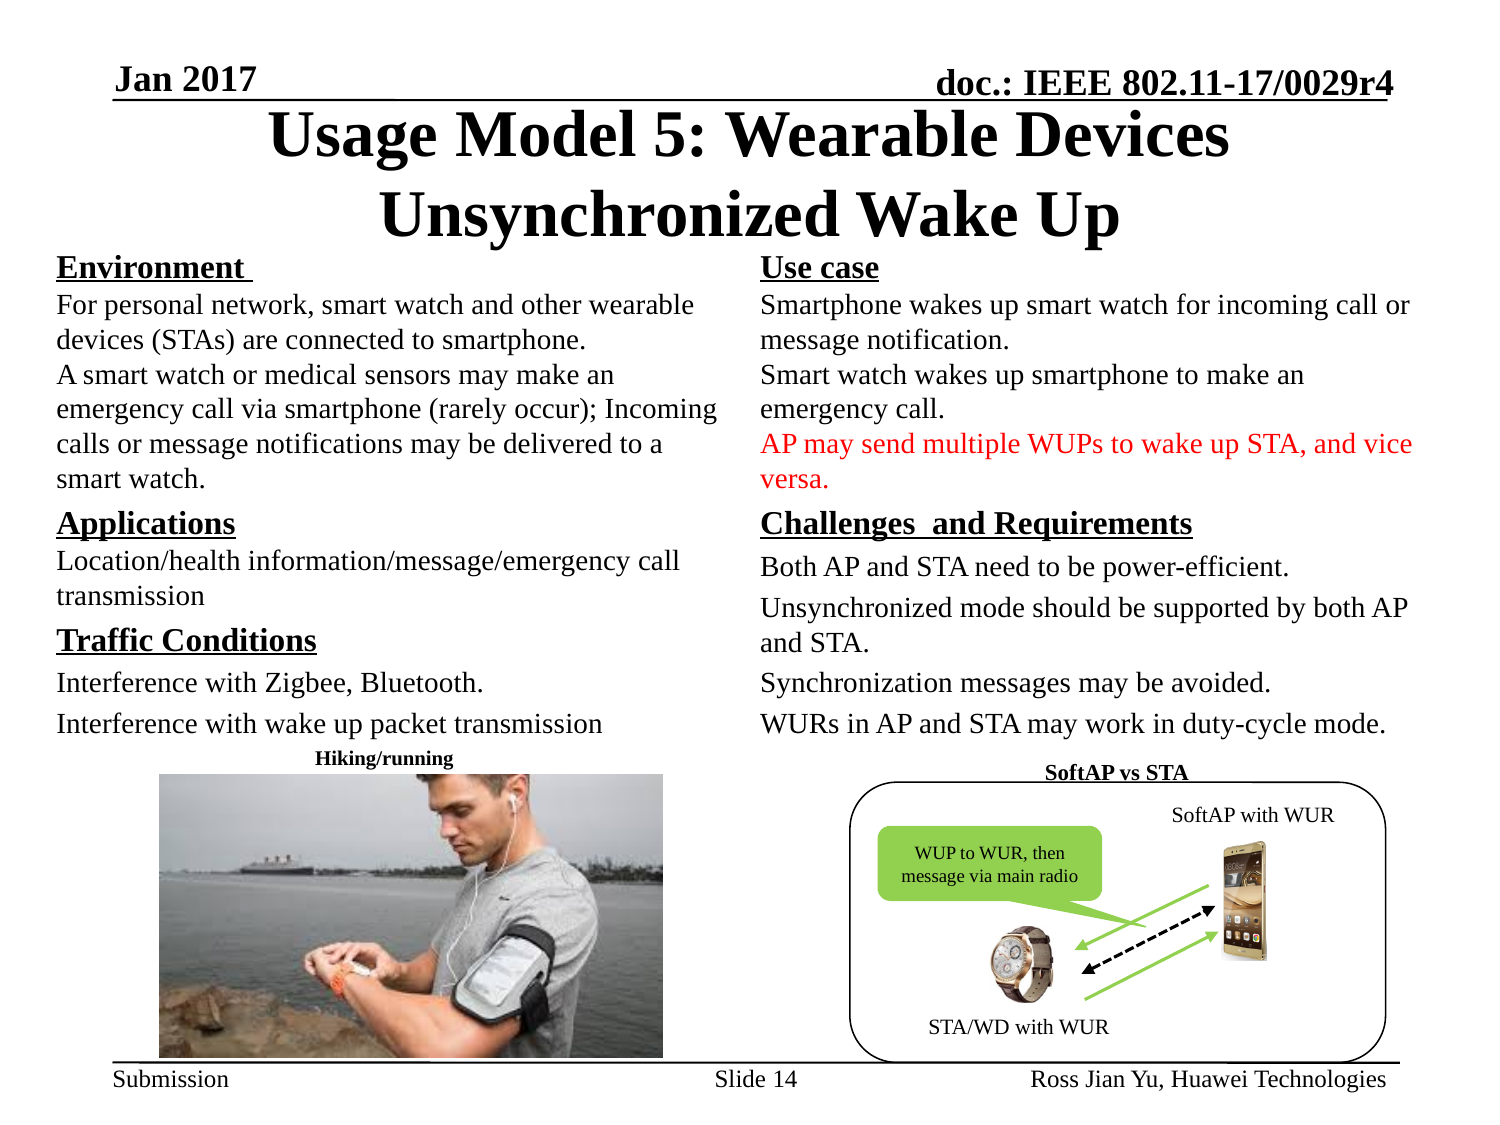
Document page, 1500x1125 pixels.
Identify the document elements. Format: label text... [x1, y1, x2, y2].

text_box Hiking/running [171, 737, 597, 773]
picture [159, 774, 663, 1058]
title Usage Model 5: Wearable Devices Unsynchronized Wake Up [112, 112, 1388, 227]
text_box Use case Smartphone wakes up smart watch for incoming call or message notification. Smart watch wakes up smartphone to make an emergency call. AP may send multiple WUPs to wake up STA, and vice versa. Challenges and Requirements Both AP and STA need to be power-efficient. Unsynchronized mode should be supported by both AP and STA. Synchronization messages may be avoided. WURs in AP and STA may work in duty-cycle mode. [745, 237, 1450, 875]
text_box Environment For personal network, smart watch and other wearable devices (STAs) are connected to smartphone. A smart watch or medical sensors may make an emergency call via smartphone (rarely occur); Incoming calls or message notifications may be delivered to a smart watch. Applications Location/health information/message/emergency call transmission Traffic Conditions Interference with Zigbee, Bluetooth. Interference with wake up packet transmission [41, 237, 745, 758]
slide_number Slide 14 [712, 1061, 800, 1123]
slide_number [114, 54, 423, 100]
footer Ross Jian Yu, Huawei Technologies [864, 1070, 1388, 1093]
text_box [849, 750, 1388, 1063]
